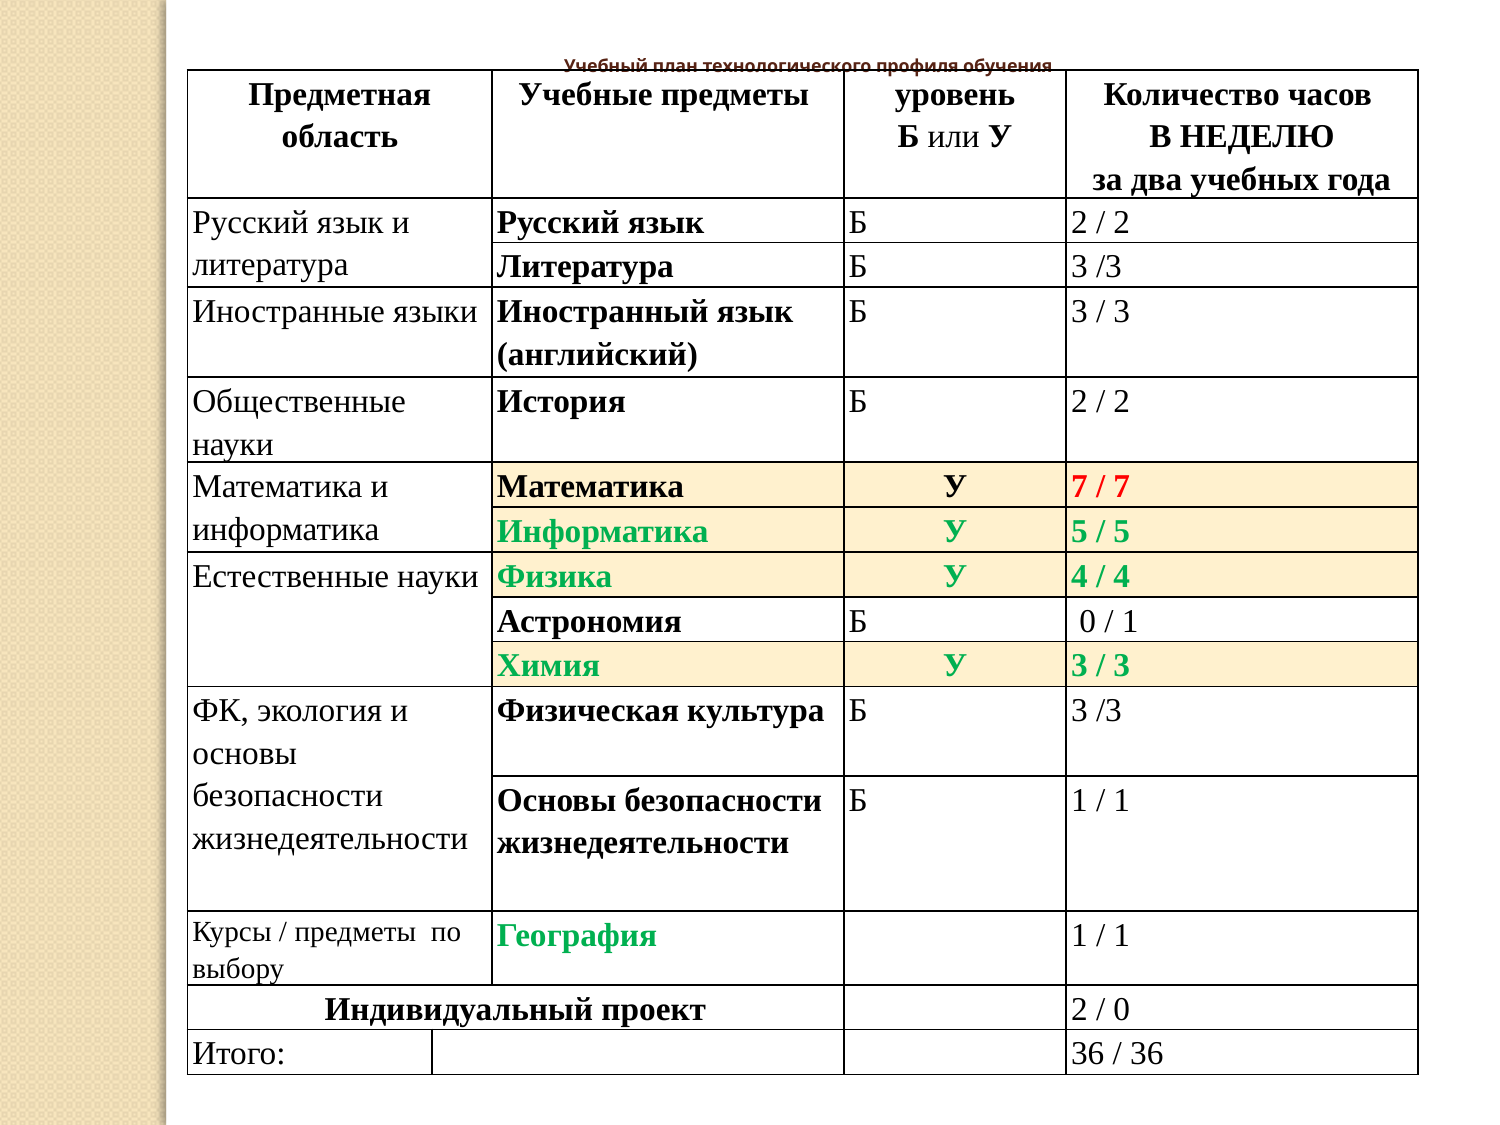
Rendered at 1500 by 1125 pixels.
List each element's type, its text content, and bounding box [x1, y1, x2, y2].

table_cell Б [845, 199, 1065, 242]
table_cell У [845, 553, 1065, 596]
title Учебный план технологического профиля обучения [117, 46, 1500, 106]
table_cell 1 / 1 [1067, 777, 1417, 910]
table_cell Б [845, 777, 1065, 910]
table_cell Естественные науки [188, 553, 491, 686]
table_cell Основы безопасности жизнедеятельности [493, 777, 843, 910]
table_cell [845, 986, 1065, 1029]
table_cell Иностранные языки [188, 288, 491, 376]
table_cell Итого: [188, 1030, 431, 1074]
table_cell Б [845, 288, 1065, 376]
table_cell 2 / 2 [1067, 378, 1417, 461]
table_cell 5 / 5 [1067, 508, 1417, 551]
table_cell 36 / 36 [1067, 1030, 1417, 1074]
table_cell 3 / 3 [1067, 642, 1417, 686]
table_cell Русский язык [493, 199, 843, 242]
table_cell У [845, 642, 1065, 686]
table_header Количество часов В НЕДЕЛЮ за два учебных года [1067, 71, 1417, 197]
table_cell [433, 1030, 843, 1074]
table_cell Иностранный язык (английский) [493, 288, 843, 376]
table_cell 2 / 2 [1067, 199, 1417, 242]
table_cell 3 /3 [1067, 687, 1417, 775]
table_cell Физическая культура [493, 687, 843, 775]
table_cell Б [845, 687, 1065, 775]
table_cell Общественные науки [188, 378, 491, 461]
table_cell Б [845, 598, 1065, 641]
table_cell 1 / 1 [1067, 912, 1417, 984]
table_cell У [845, 463, 1065, 506]
table_cell У [845, 508, 1065, 551]
table_cell Физика [493, 553, 843, 596]
table_cell Математика и информатика [188, 463, 491, 551]
table_cell История [493, 378, 843, 461]
table_cell 0 / 1 [1067, 598, 1417, 641]
table_cell Русский язык и литература [188, 199, 491, 286]
table_cell Математика [493, 463, 843, 506]
table_cell 2 / 0 [1067, 986, 1417, 1029]
table_cell 3 / 3 [1067, 288, 1417, 376]
table_cell [845, 1030, 1065, 1074]
table_cell 4 / 4 [1067, 553, 1417, 596]
table_cell Индивидуальный проект [188, 986, 843, 1029]
table_cell Литература [493, 243, 843, 286]
table_cell Курсы / предметы по выбору [188, 912, 491, 984]
table_cell 3 /3 [1067, 243, 1417, 286]
table_cell Химия [493, 642, 843, 686]
table_cell Б [845, 378, 1065, 461]
table_header Учебные предметы [493, 71, 843, 197]
table_header Предметная область [188, 71, 491, 197]
table_cell 7 / 7 [1067, 463, 1417, 506]
table_cell Б [845, 243, 1065, 286]
table_header уровень Б или У [845, 71, 1065, 197]
table_cell [845, 912, 1065, 984]
table_cell Астрономия [493, 598, 843, 641]
table_cell География [493, 912, 843, 984]
table_cell ФК, экология и основы безопасности жизнедеятельности [188, 687, 491, 910]
table_cell Информатика [493, 508, 843, 551]
